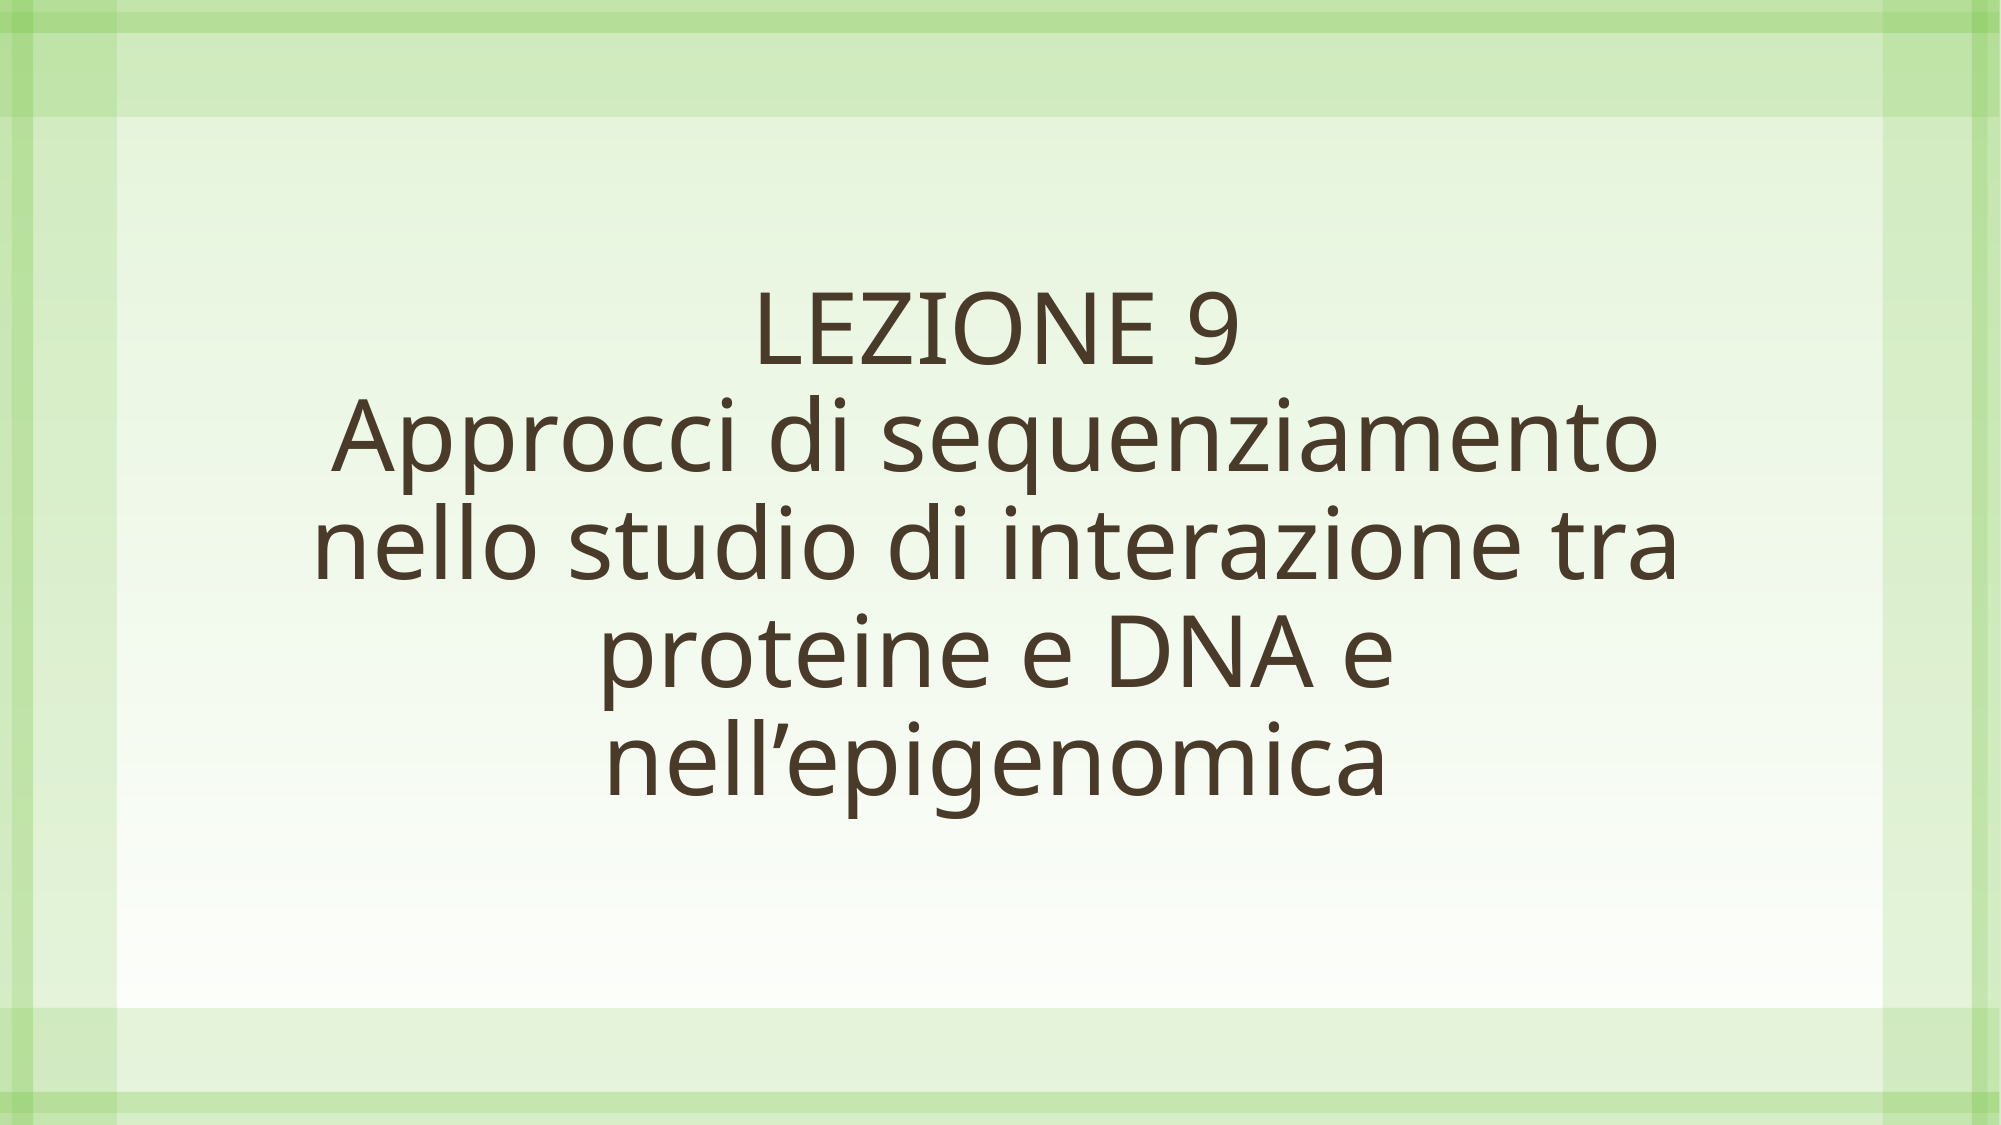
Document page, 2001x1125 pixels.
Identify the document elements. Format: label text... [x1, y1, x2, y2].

title LEZIONE 9 Approcci di sequenziamento nello studio di interazione tra proteine e DNA e nell’epigenomica [209, 672, 1785, 825]
